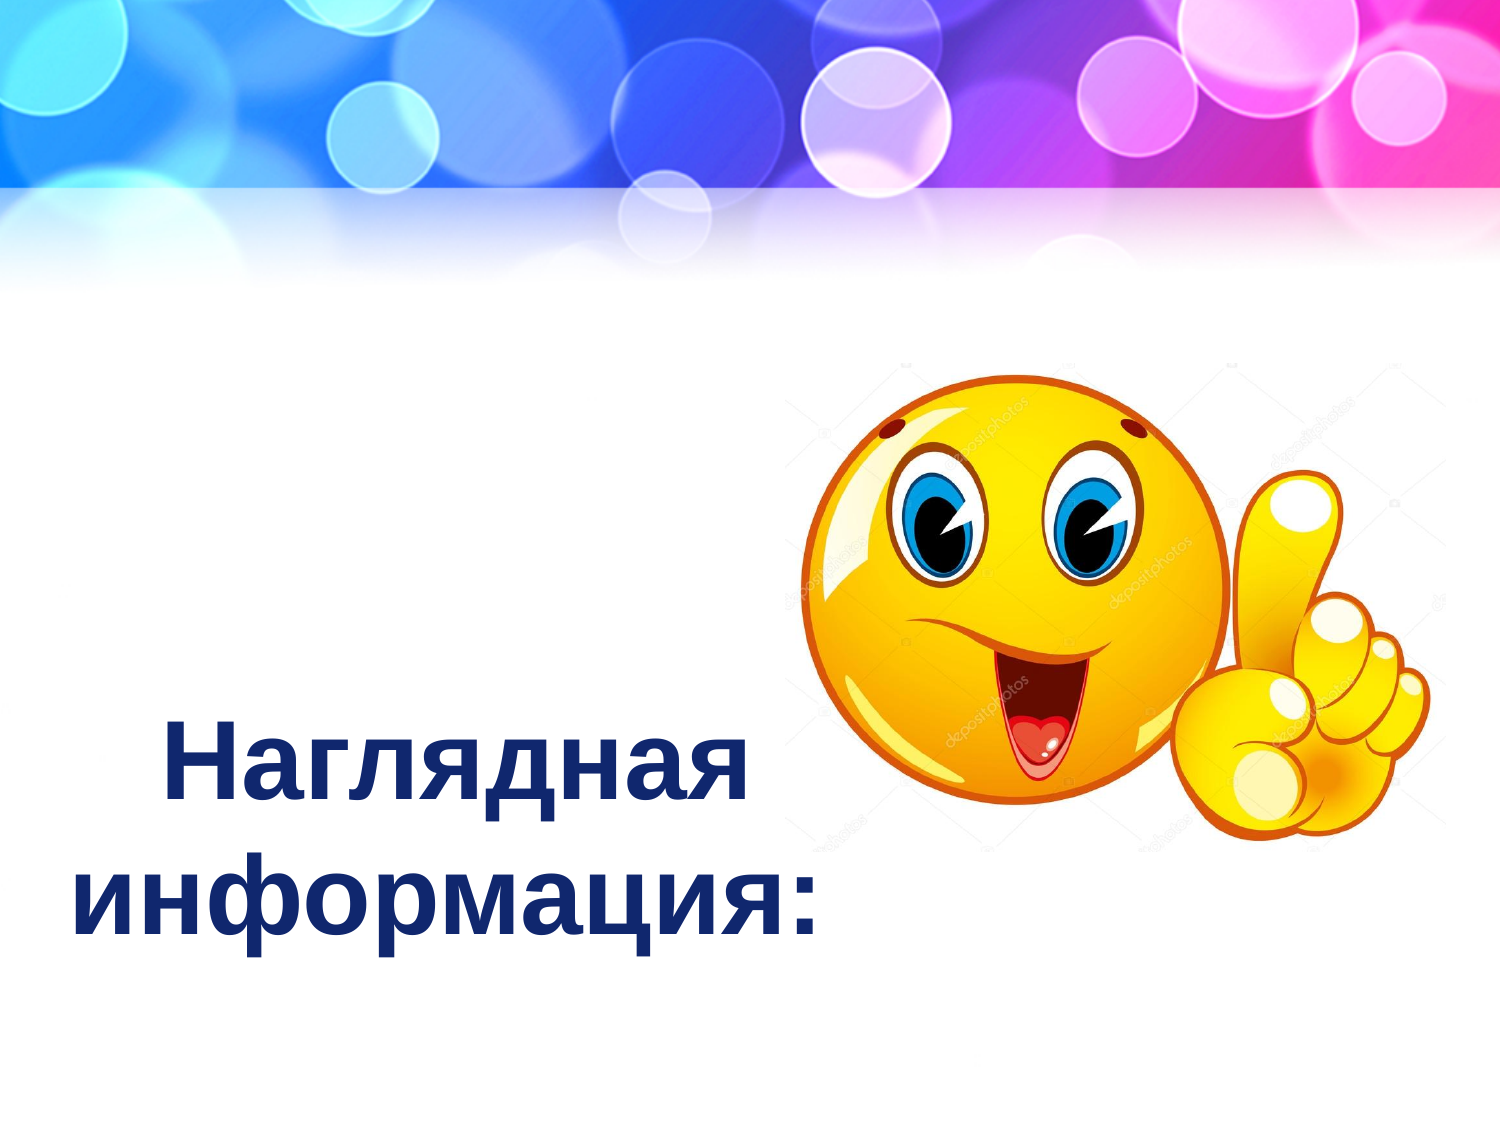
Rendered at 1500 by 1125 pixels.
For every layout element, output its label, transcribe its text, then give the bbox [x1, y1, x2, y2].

text_box Наглядная информация: [0, 679, 914, 1055]
picture [0, 0, 1500, 1125]
